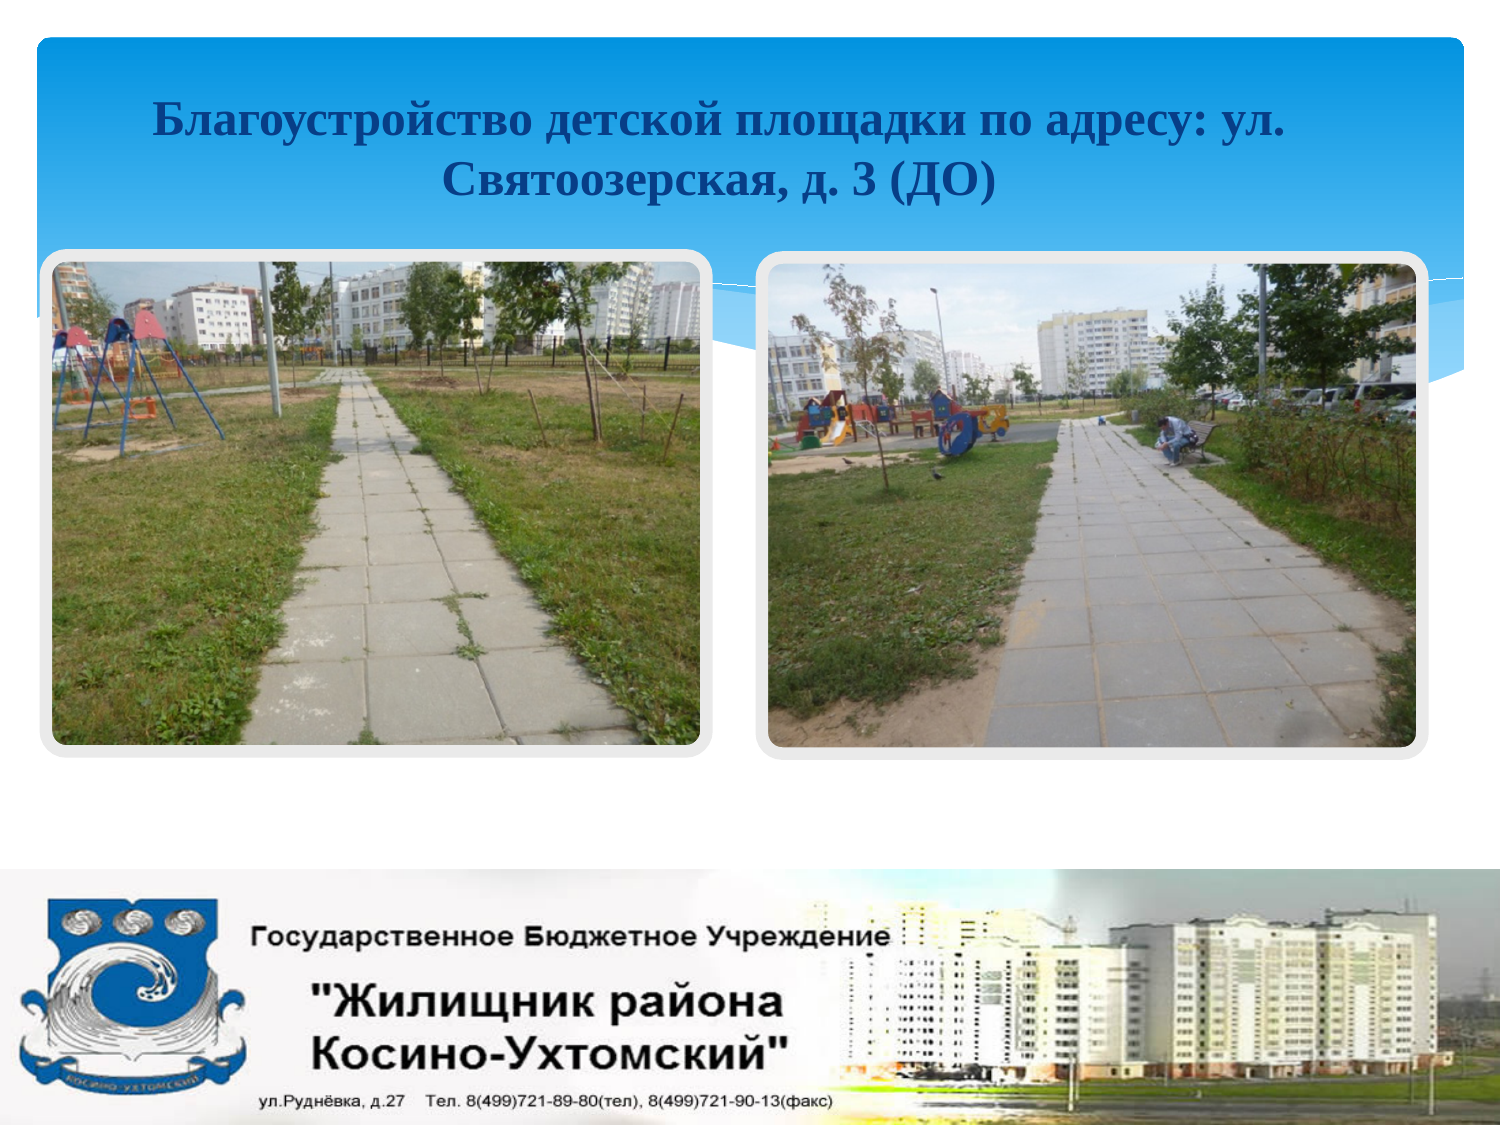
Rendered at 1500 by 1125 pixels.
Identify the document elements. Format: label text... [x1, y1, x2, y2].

picture [761, 257, 1423, 754]
picture [45, 255, 707, 752]
list Благоустройство детской площадки по адресу: ул. Святоозерская, д. 3 (ДО) [112, 78, 1327, 248]
picture [0, 869, 1500, 1125]
